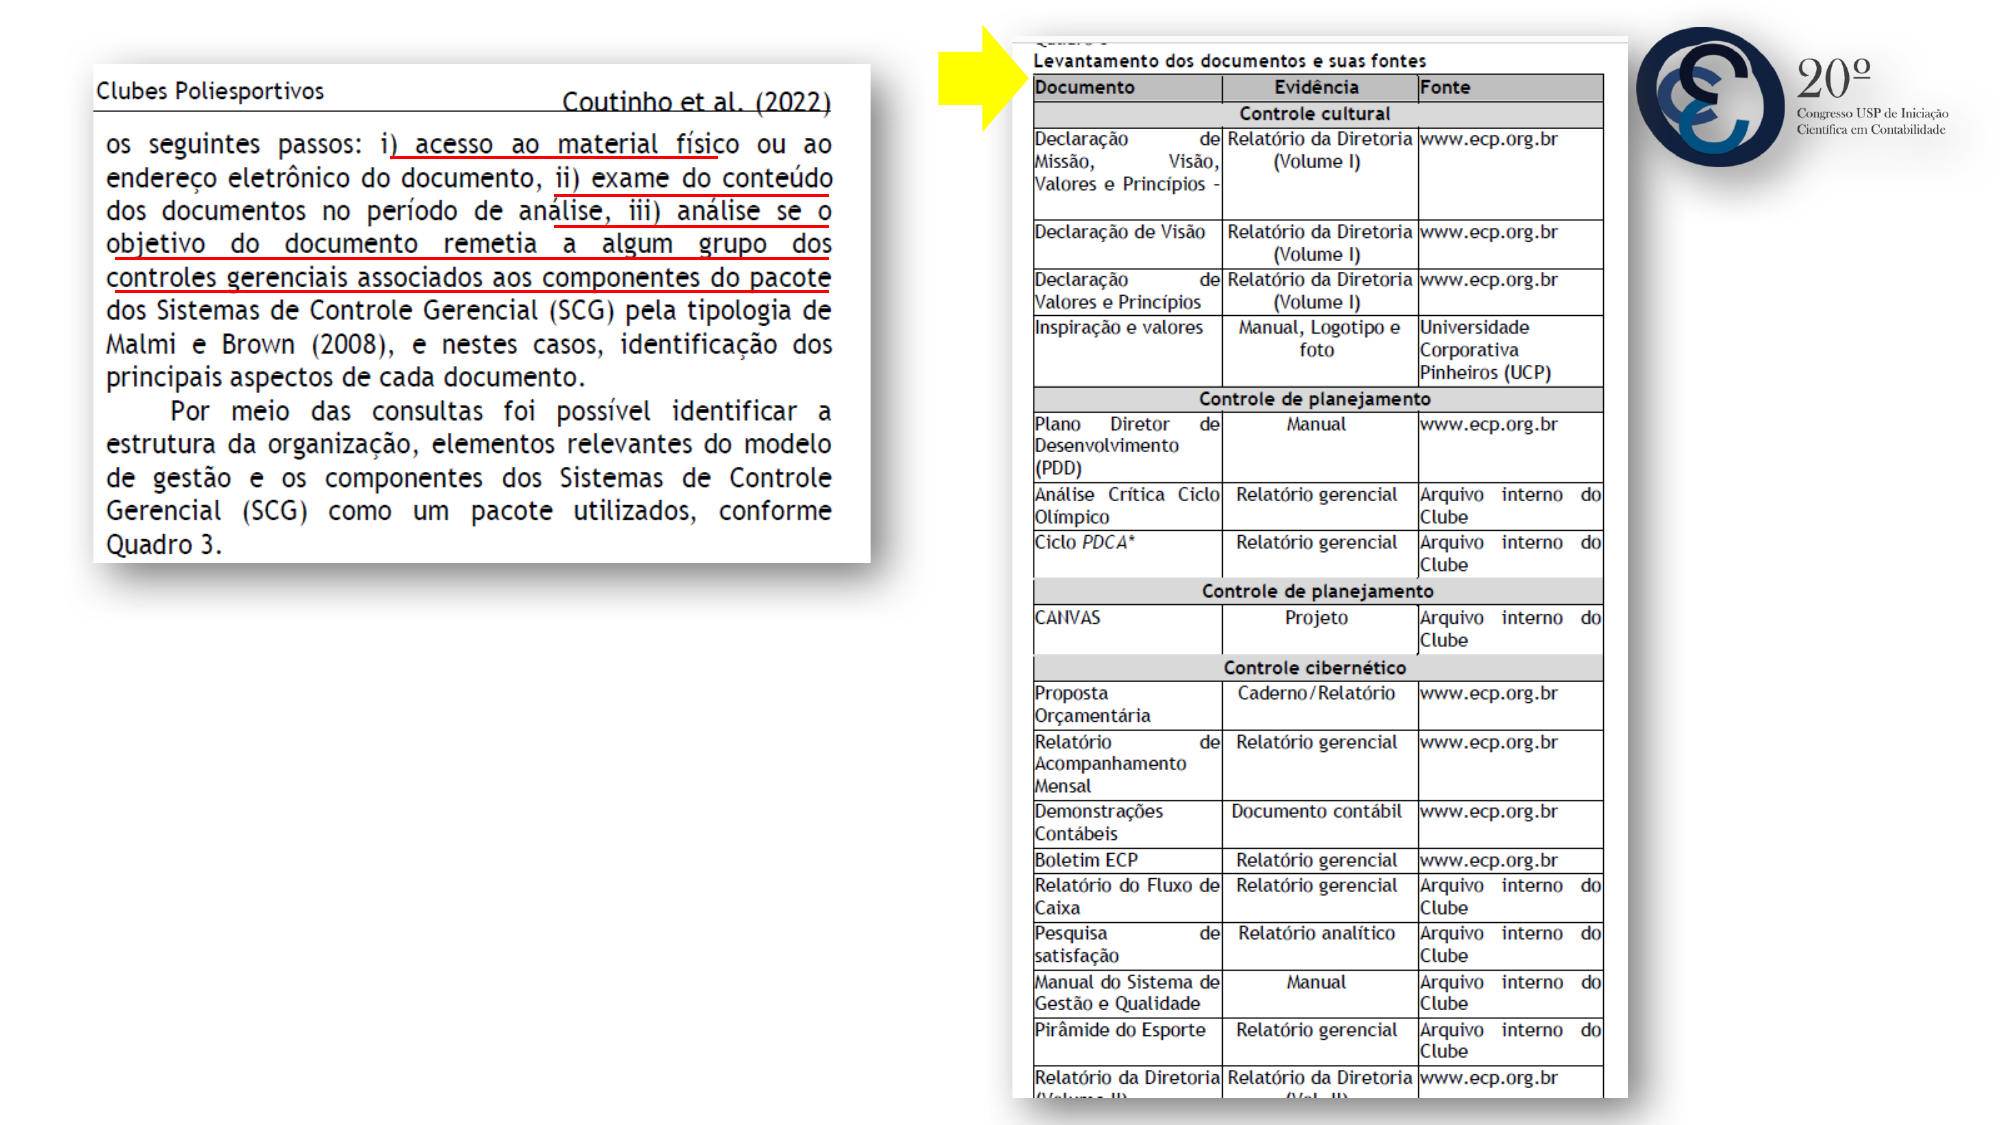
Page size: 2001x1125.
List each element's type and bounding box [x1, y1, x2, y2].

text_box [938, 24, 1012, 133]
picture [93, 64, 871, 563]
picture [1012, 27, 1965, 1098]
